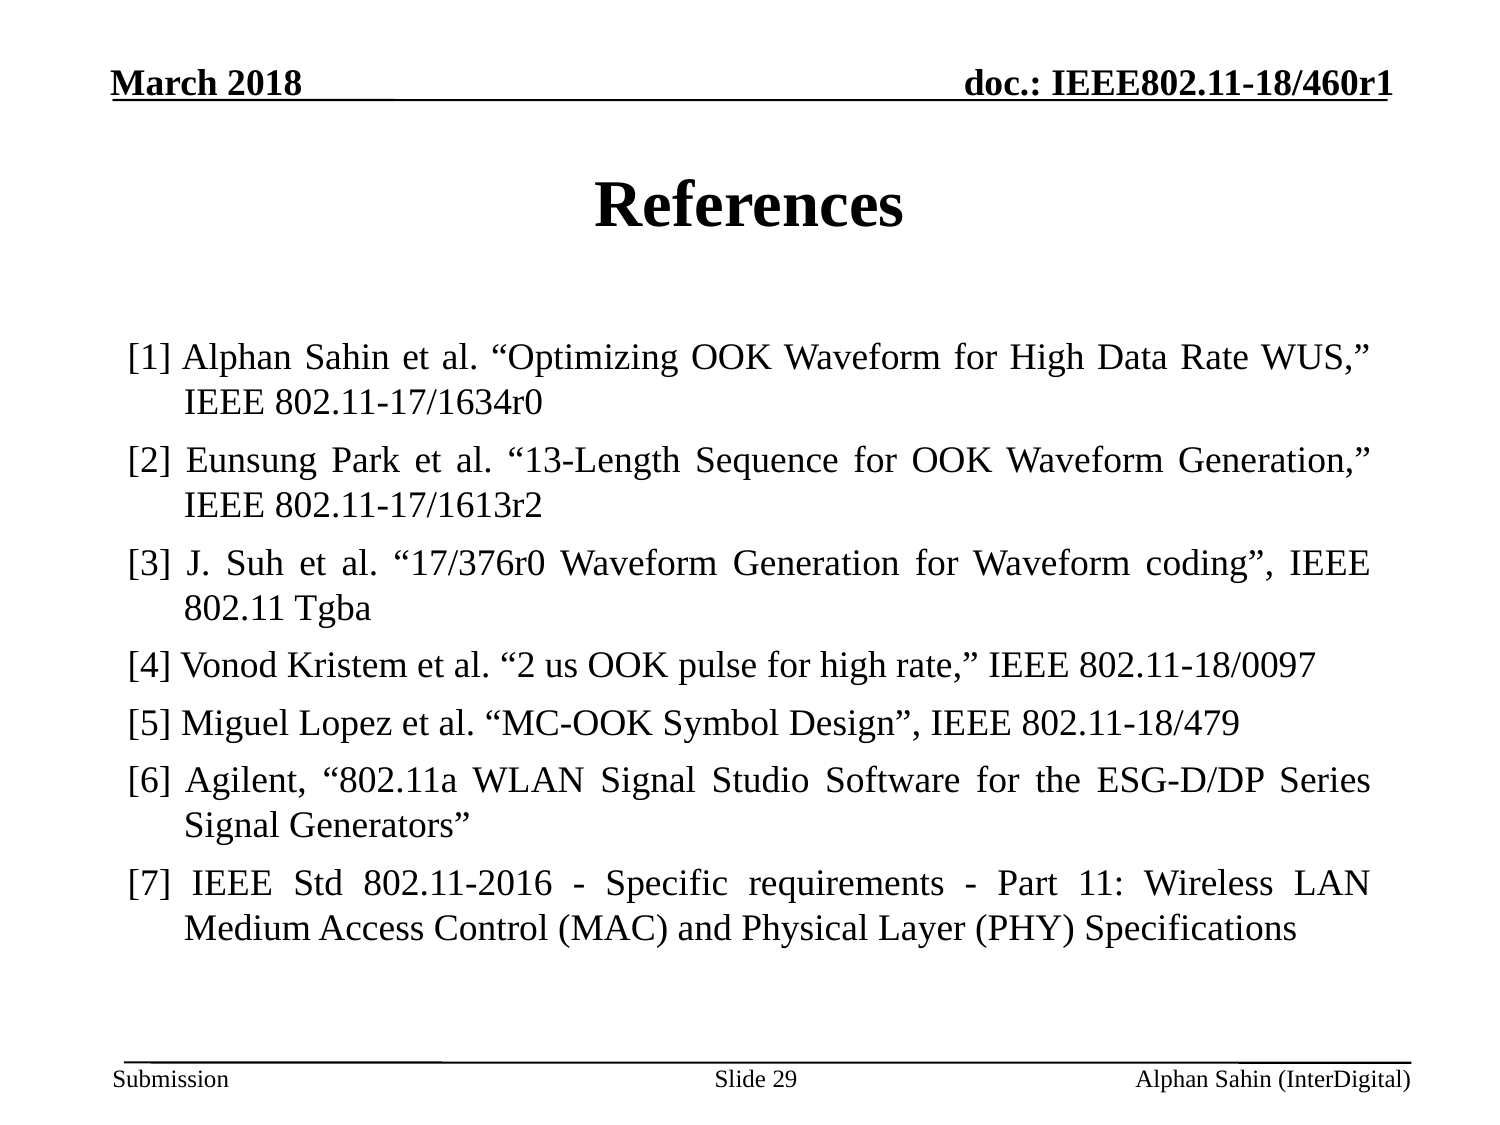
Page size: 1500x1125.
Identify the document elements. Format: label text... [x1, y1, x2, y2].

list [1] Alphan Sahin et al. “Optimizing OOK Waveform for High Data Rate WUS,” IEEE 802.11-17/1634r0 [2] Eunsung Park et al. “13-Length Sequence for OOK Waveform Generation,” IEEE 802.11-17/1613r2 [3] J. Suh et al. “17/376r0 Waveform Generation for Waveform coding”, IEEE 802.11 Tgba [4] Vonod Kristem et al. “2 us OOK pulse for high rate,” IEEE 802.11-18/0097 [5] Miguel Lopez et al. “MC-OOK Symbol Design”, IEEE 802.11-18/479 [6] Agilent, “802.11a WLAN Signal Studio Software for the ESG-D/DP Series Signal Generators” [7] IEEE Std 802.11-2016 - Specific requirements - Part 11: Wireless LAN Medium Access Control (MAC) and Physical Layer (PHY) Specifications [112, 324, 1388, 1000]
slide_number Slide 29 [712, 1061, 800, 1123]
title References [112, 112, 1388, 288]
